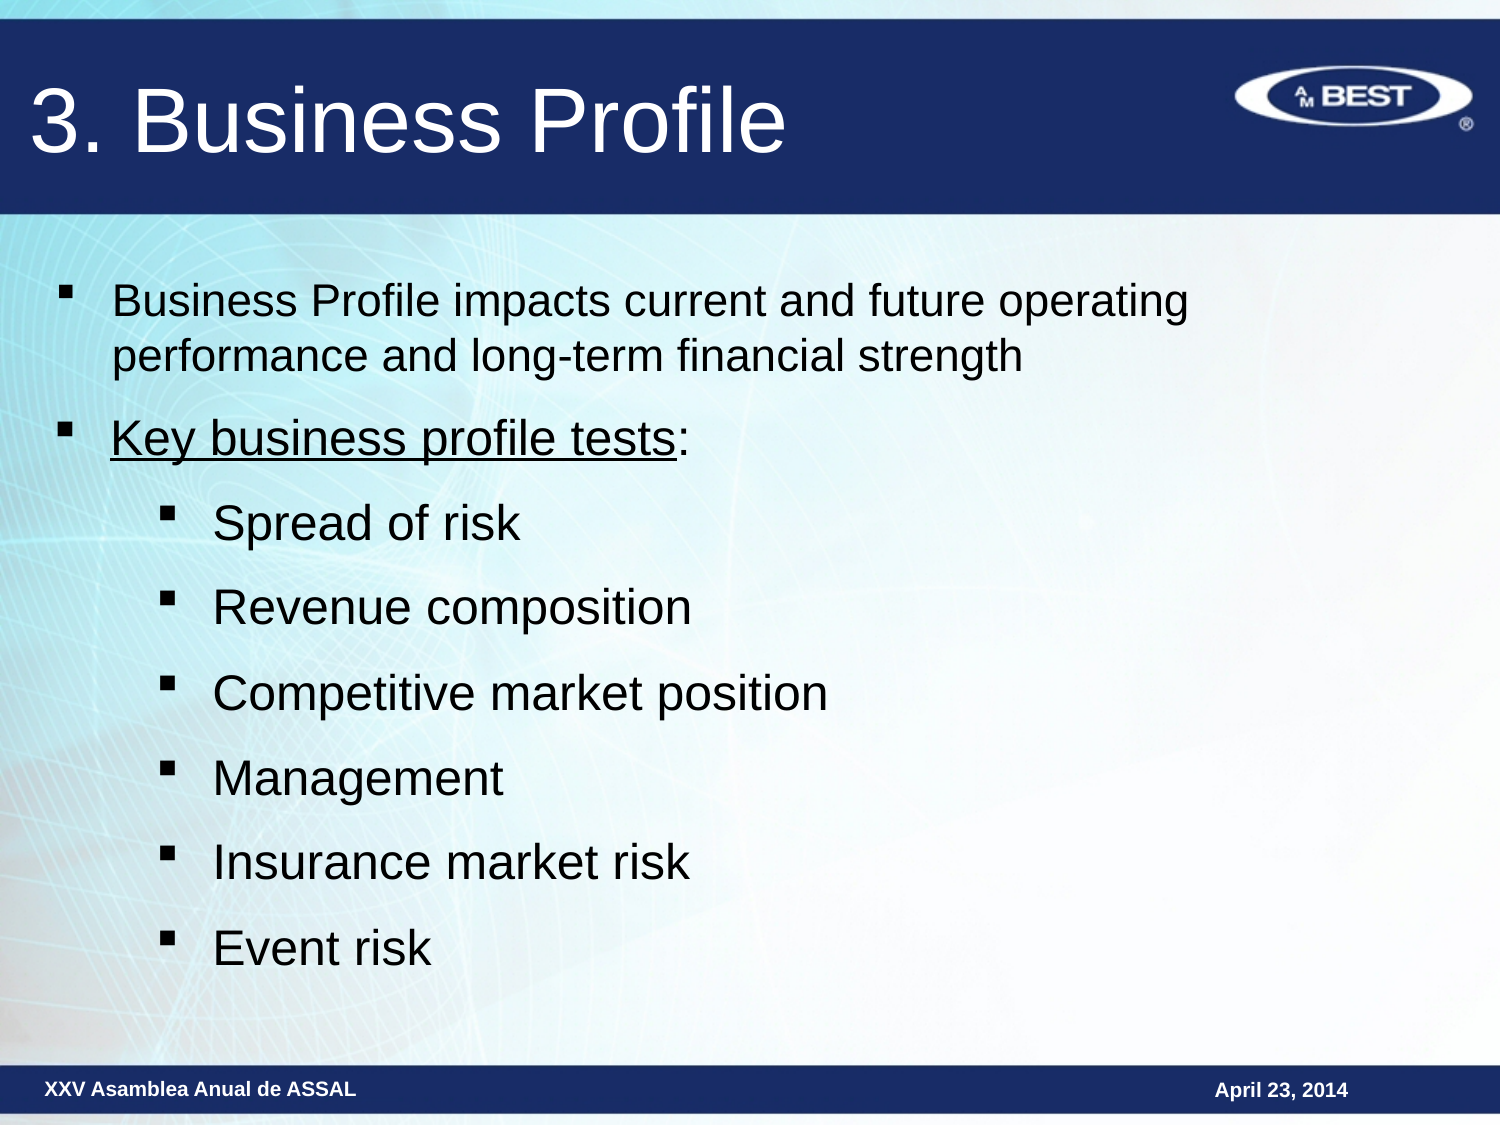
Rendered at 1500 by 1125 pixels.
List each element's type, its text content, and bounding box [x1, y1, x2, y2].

title 3. Business Profile [29, 19, 1223, 212]
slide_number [891, 1071, 1348, 1108]
picture [0, 0, 1500, 1125]
list Business Profile impacts current and future operating performance and long-term financial strength Key business profile tests: Spread of risk Revenue composition Competitive market position Management Insurance market risk Event risk [53, 262, 1449, 1019]
text_box XXV Asamblea Anual de ASSAL [29, 1071, 727, 1106]
